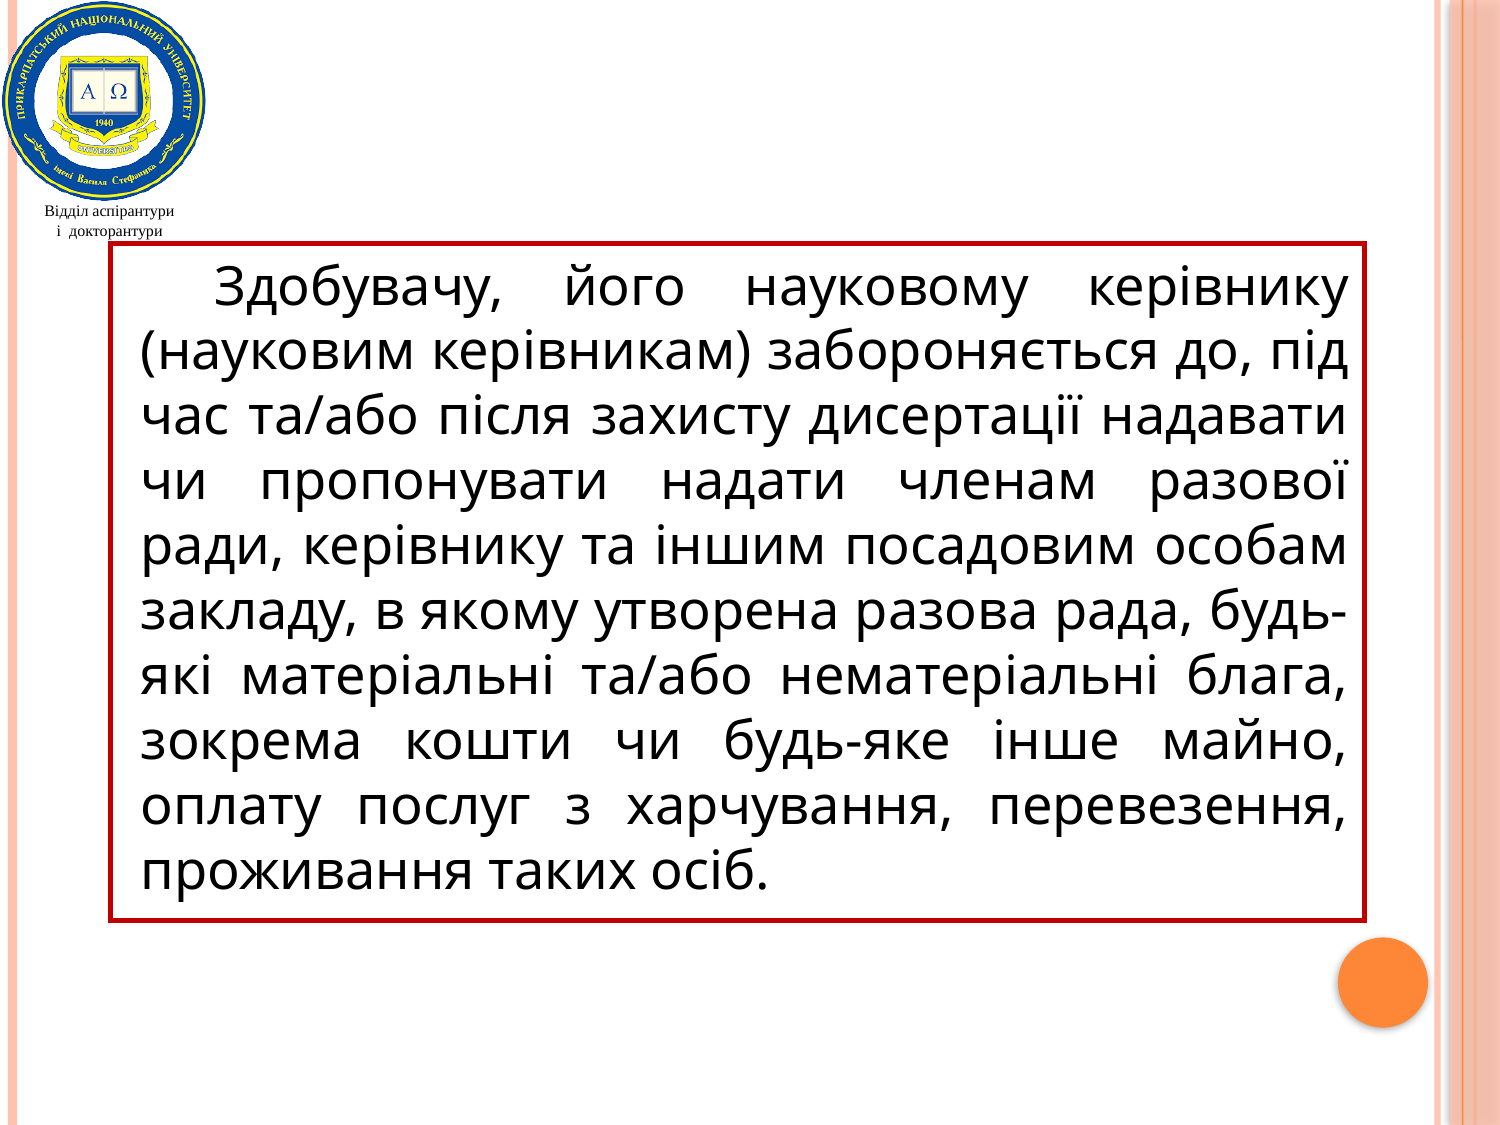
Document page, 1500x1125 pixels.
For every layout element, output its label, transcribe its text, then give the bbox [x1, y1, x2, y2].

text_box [0, 0, 207, 249]
list Здобувачу, його науковому керівнику (науковим керівникам) забороняється до, під час та/або після захисту дисертації надавати чи пропонувати надати членам разової ради, керівнику та іншим посадовим особам закладу, в якому утворена разова рада, будь-які матеріальні та/або нематеріальні блага, зокрема кошти чи будь-яке інше майно, оплату послуг з харчування, перевезення, проживання таких осіб. [110, 243, 1365, 921]
